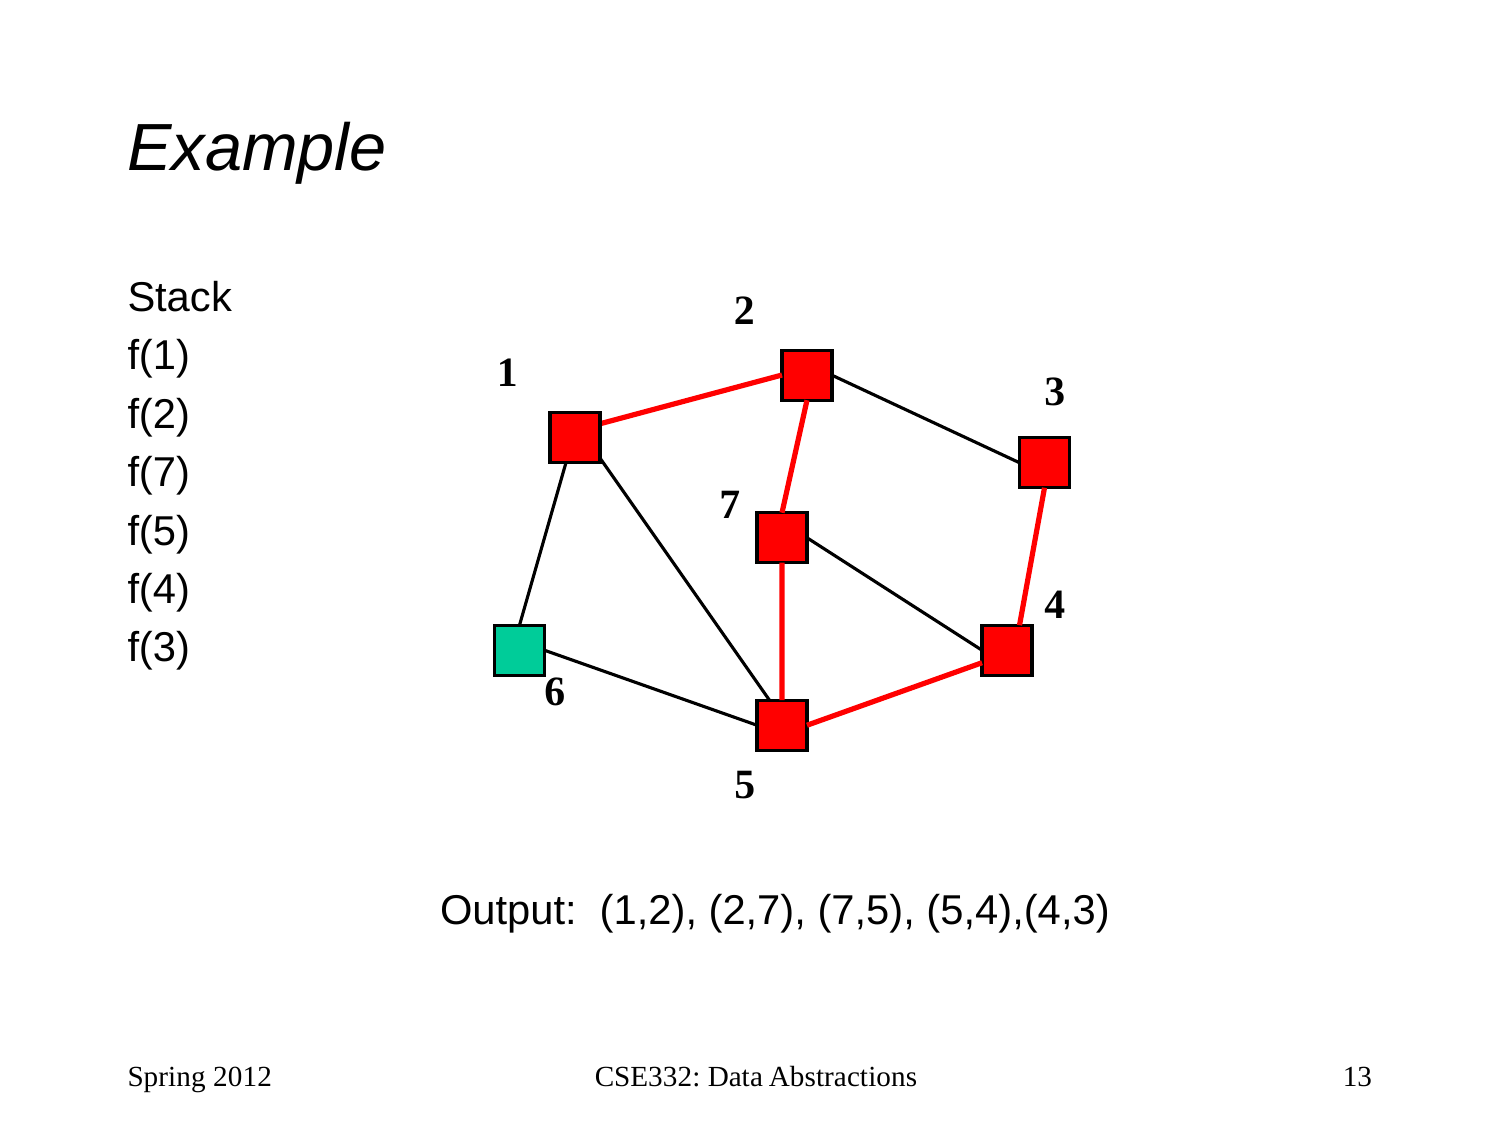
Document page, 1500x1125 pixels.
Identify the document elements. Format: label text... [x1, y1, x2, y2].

text_box [782, 350, 832, 401]
text_box [494, 625, 545, 676]
text_box [549, 412, 600, 463]
footer CSE332: Data Abstractions [474, 1049, 1038, 1125]
text_box [982, 625, 1032, 676]
list Stack f(1) f(2) f(7) f(5) f(4) f(3) [112, 262, 301, 1001]
text_box [1019, 437, 1070, 488]
text_box [757, 700, 807, 751]
slide_number 13 [1074, 1049, 1388, 1125]
text_box 6 [529, 656, 581, 722]
text_box [757, 512, 807, 563]
text_box 3 [1029, 356, 1081, 422]
text_box 4 [1029, 569, 1081, 635]
title Example [112, 49, 1388, 238]
text_box 5 [719, 749, 771, 815]
text_box Output: (1,2), (2,7), (7,5), (5,4),(4,3) [424, 874, 1175, 963]
slide_number Spring 2012 [112, 1049, 426, 1125]
text_box 1 [482, 337, 533, 403]
text_box 2 [718, 275, 770, 341]
text_box 7 [704, 469, 756, 534]
